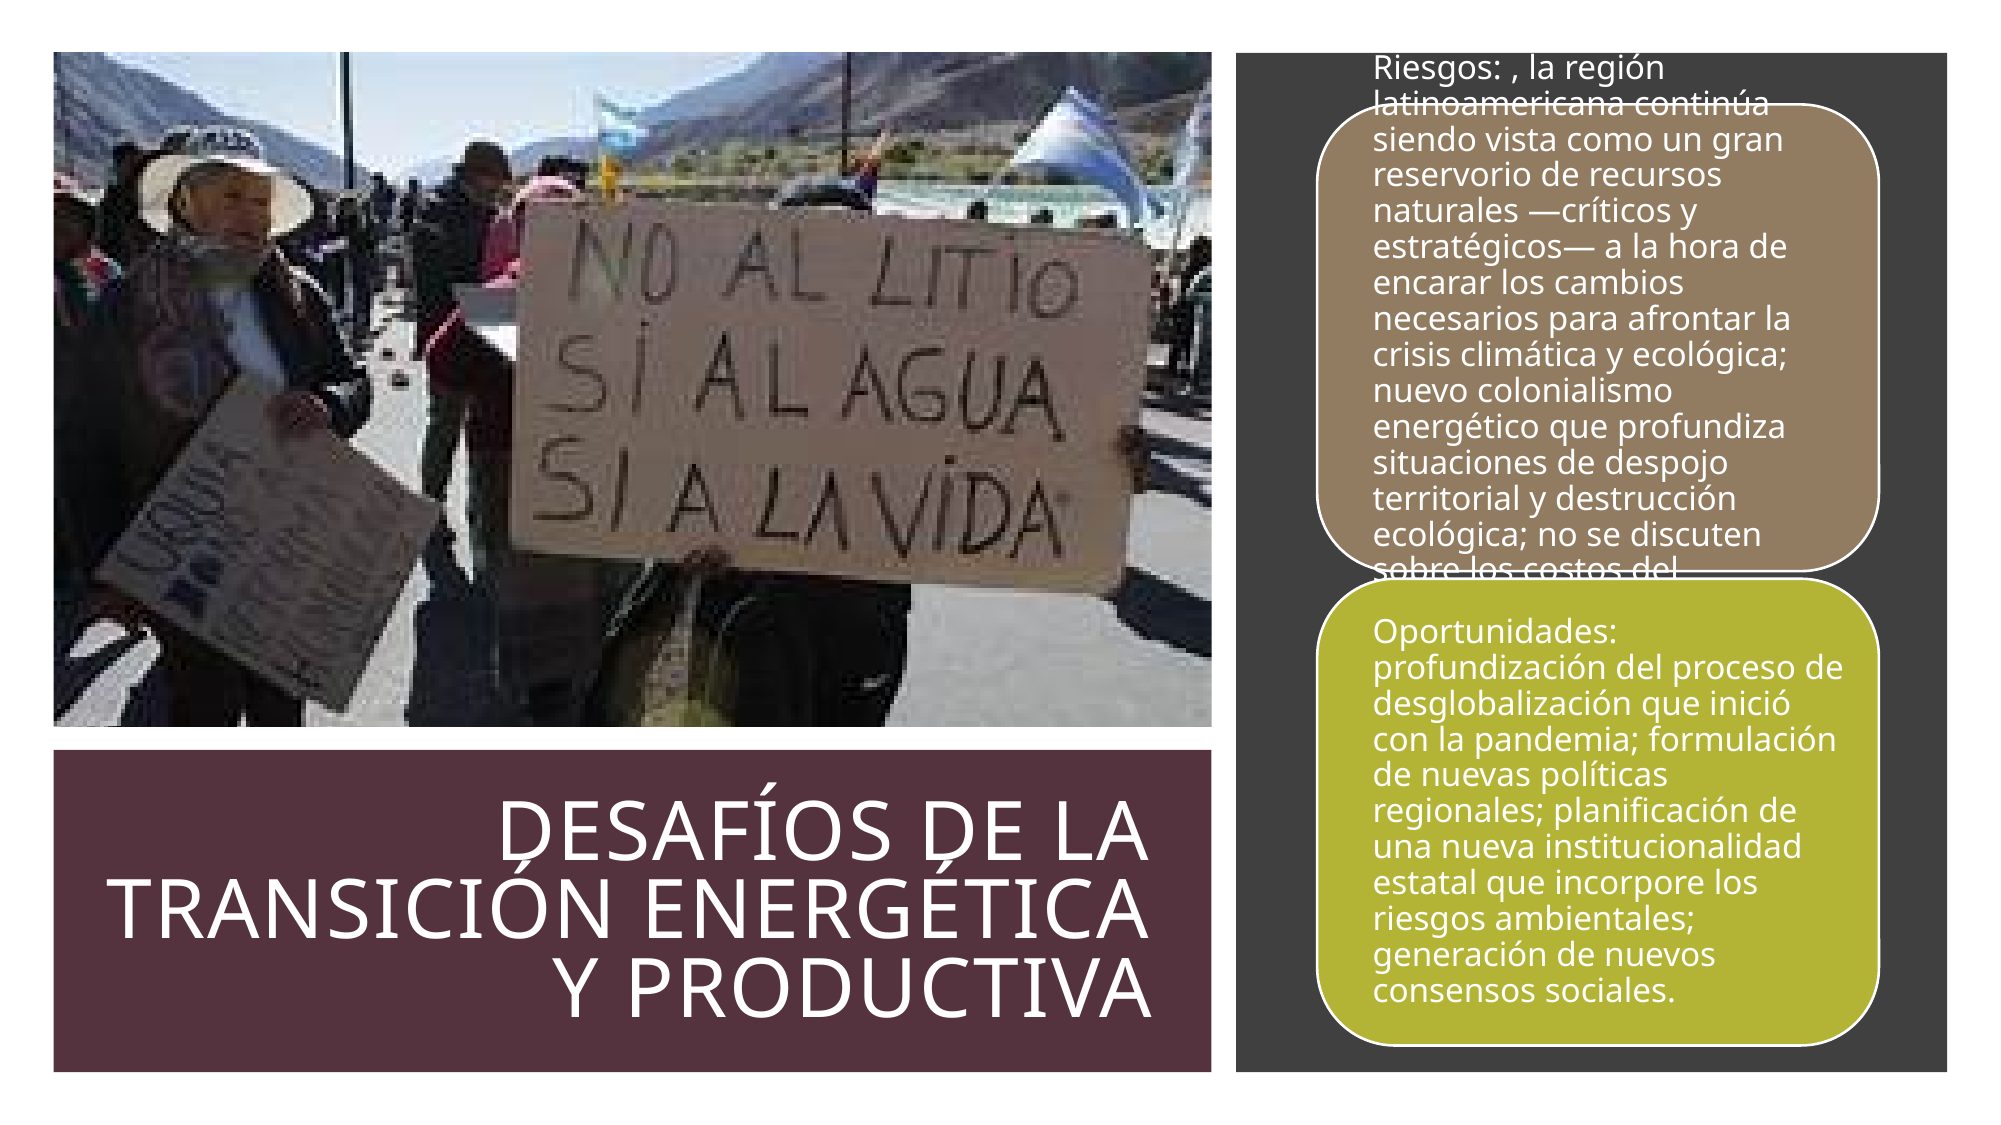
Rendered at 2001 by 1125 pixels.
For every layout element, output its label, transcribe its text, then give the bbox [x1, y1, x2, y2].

text_box [1235, 51, 1948, 1074]
picture [53, 52, 1212, 727]
title Desafíos de la transición energética y productiva [85, 782, 1168, 1049]
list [1316, 101, 1880, 1049]
text_box [52, 749, 1213, 1073]
